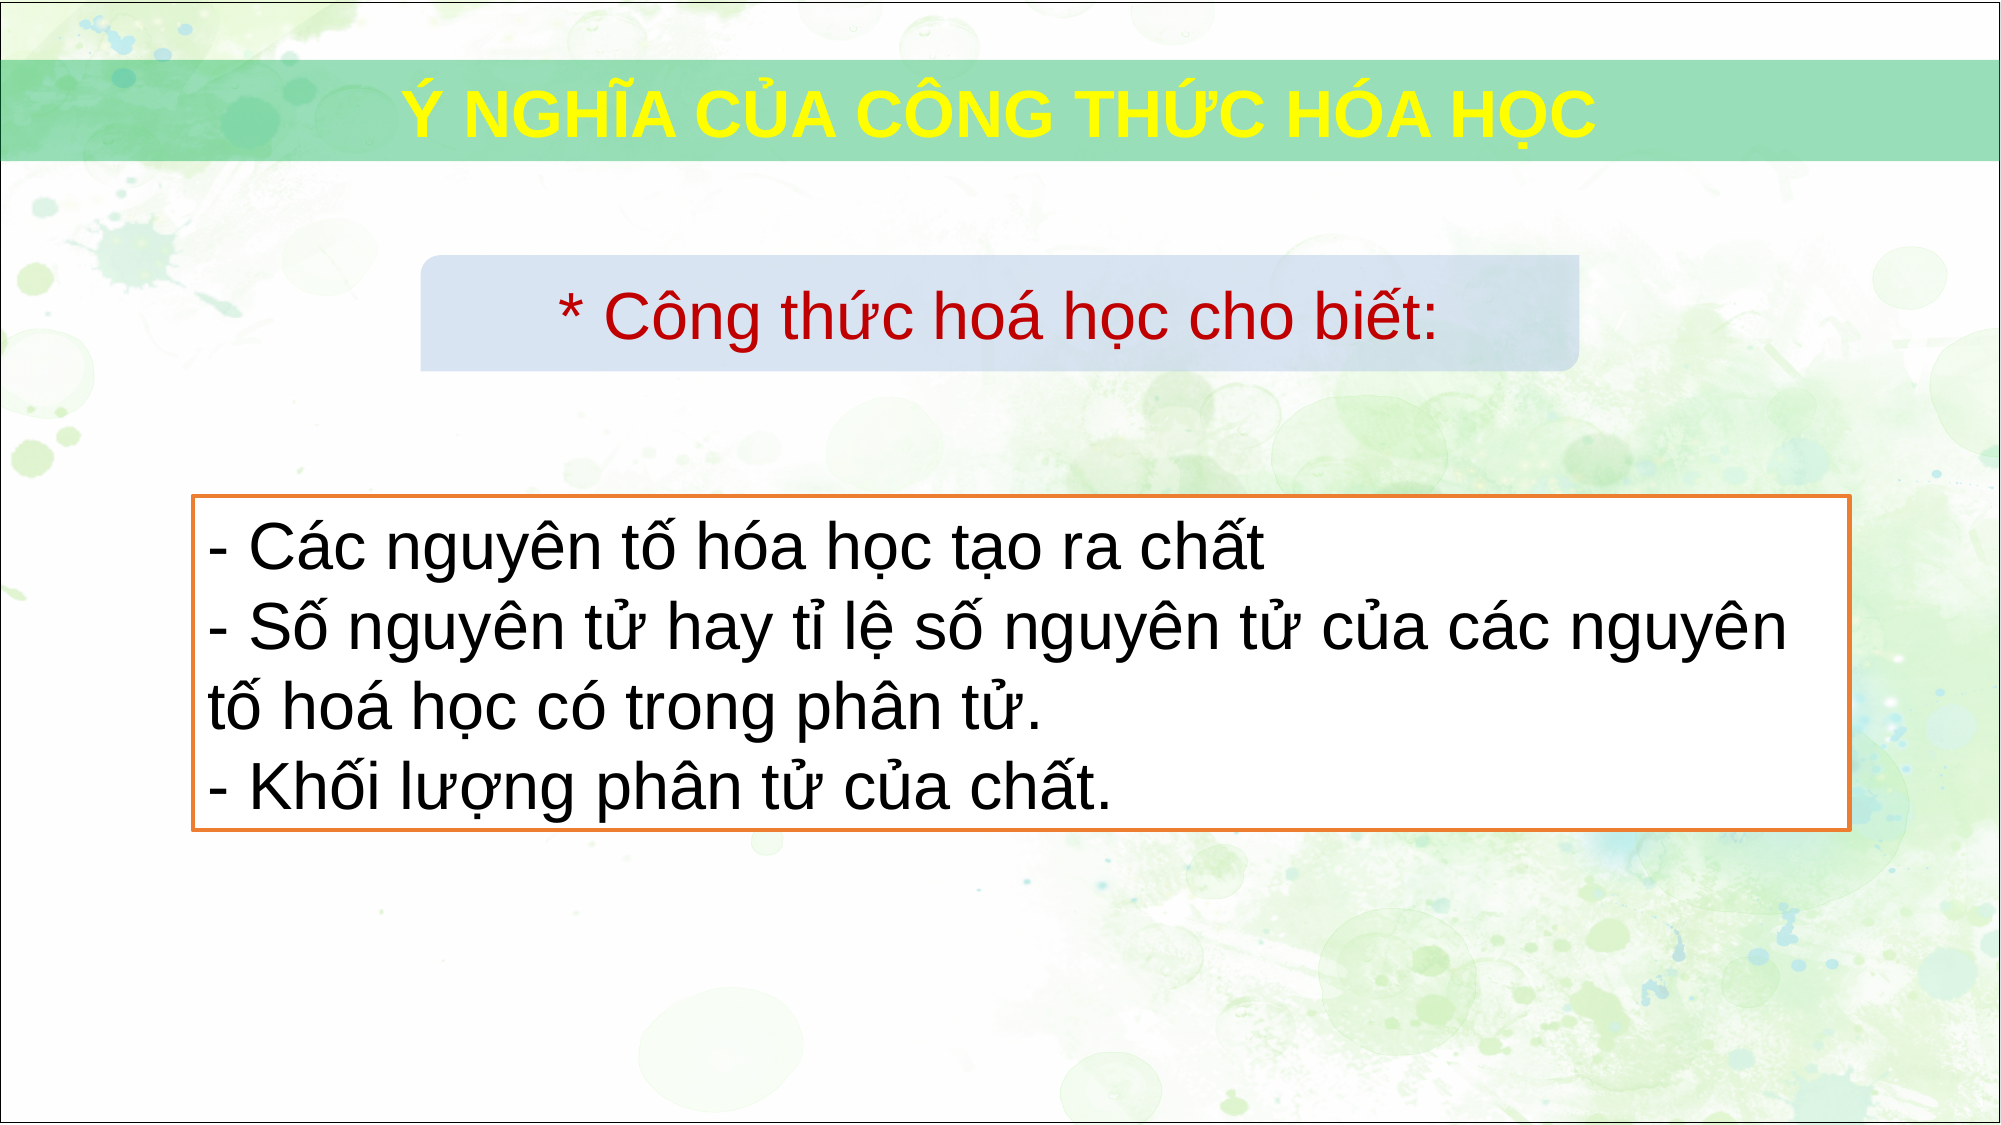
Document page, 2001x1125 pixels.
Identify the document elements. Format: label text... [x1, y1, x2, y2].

text_box Ý NGHĨA CỦA CÔNG THỨC HÓA HỌC [0, 59, 2000, 162]
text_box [1, 3, 1999, 59]
text_box - Các nguyên tố hóa học tạo ra chất - Số nguyên tử hay tỉ lệ số nguyên tử của các nguyên tố hoá học có trong phân tử. - Khối lượng phân tử của chất. [191, 494, 1852, 832]
text_box * Công thức hoá học cho biết: [420, 255, 1580, 372]
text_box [1, 162, 1999, 1122]
